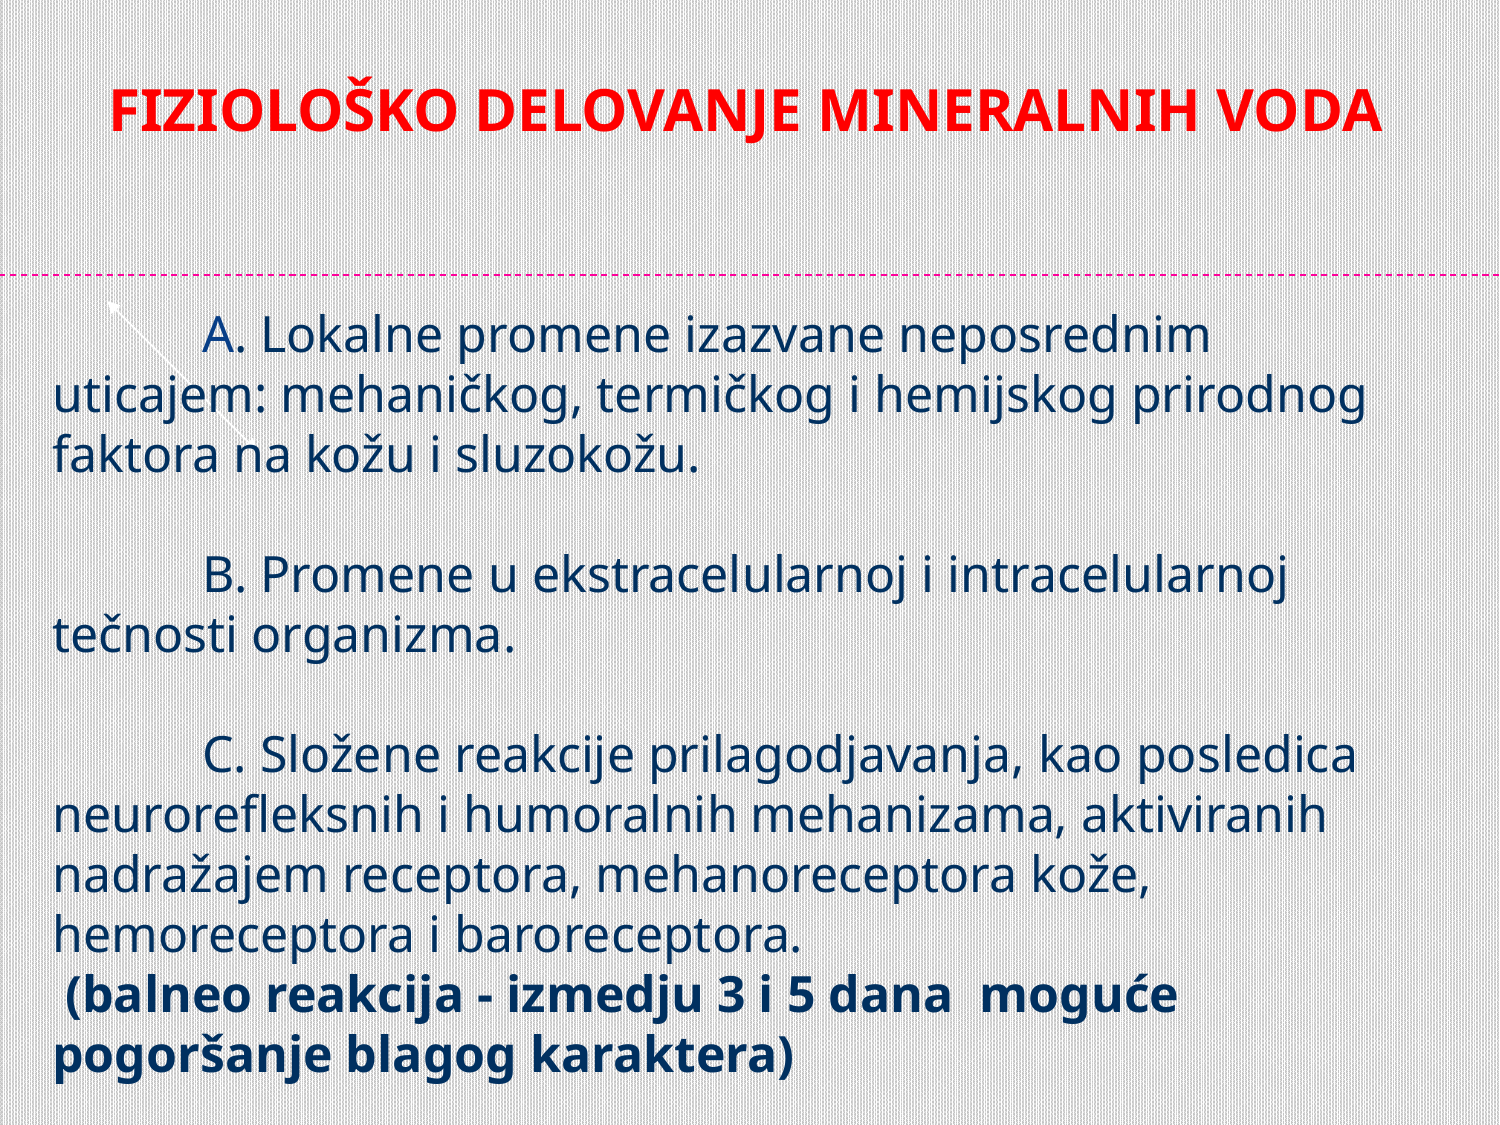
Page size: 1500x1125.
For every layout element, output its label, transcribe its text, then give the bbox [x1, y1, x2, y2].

text_box A. Lokalne promene izazvane neposrednim uticajem: mehaničkog, termičkog i hemijskog prirodnog faktora na kožu i sluzokožu. B. Promene u ekstracelularnoj i intracelularnoj tečnosti organizma. C. Složene reakcije prilagodjavanja, kao posledica neurorefleksnih i humoralnih mehanizama, aktiviranih nadražajem receptora, mehanoreceptora kože, hemoreceptora i baroreceptora. (balneo reakcija - izmedju 3 i 5 dana moguće pogoršanje blagog karaktera) [37, 224, 1400, 1090]
text_box FIZIOLOŠKO DELOVANJE MINERALNIH VODA [93, 66, 1398, 151]
